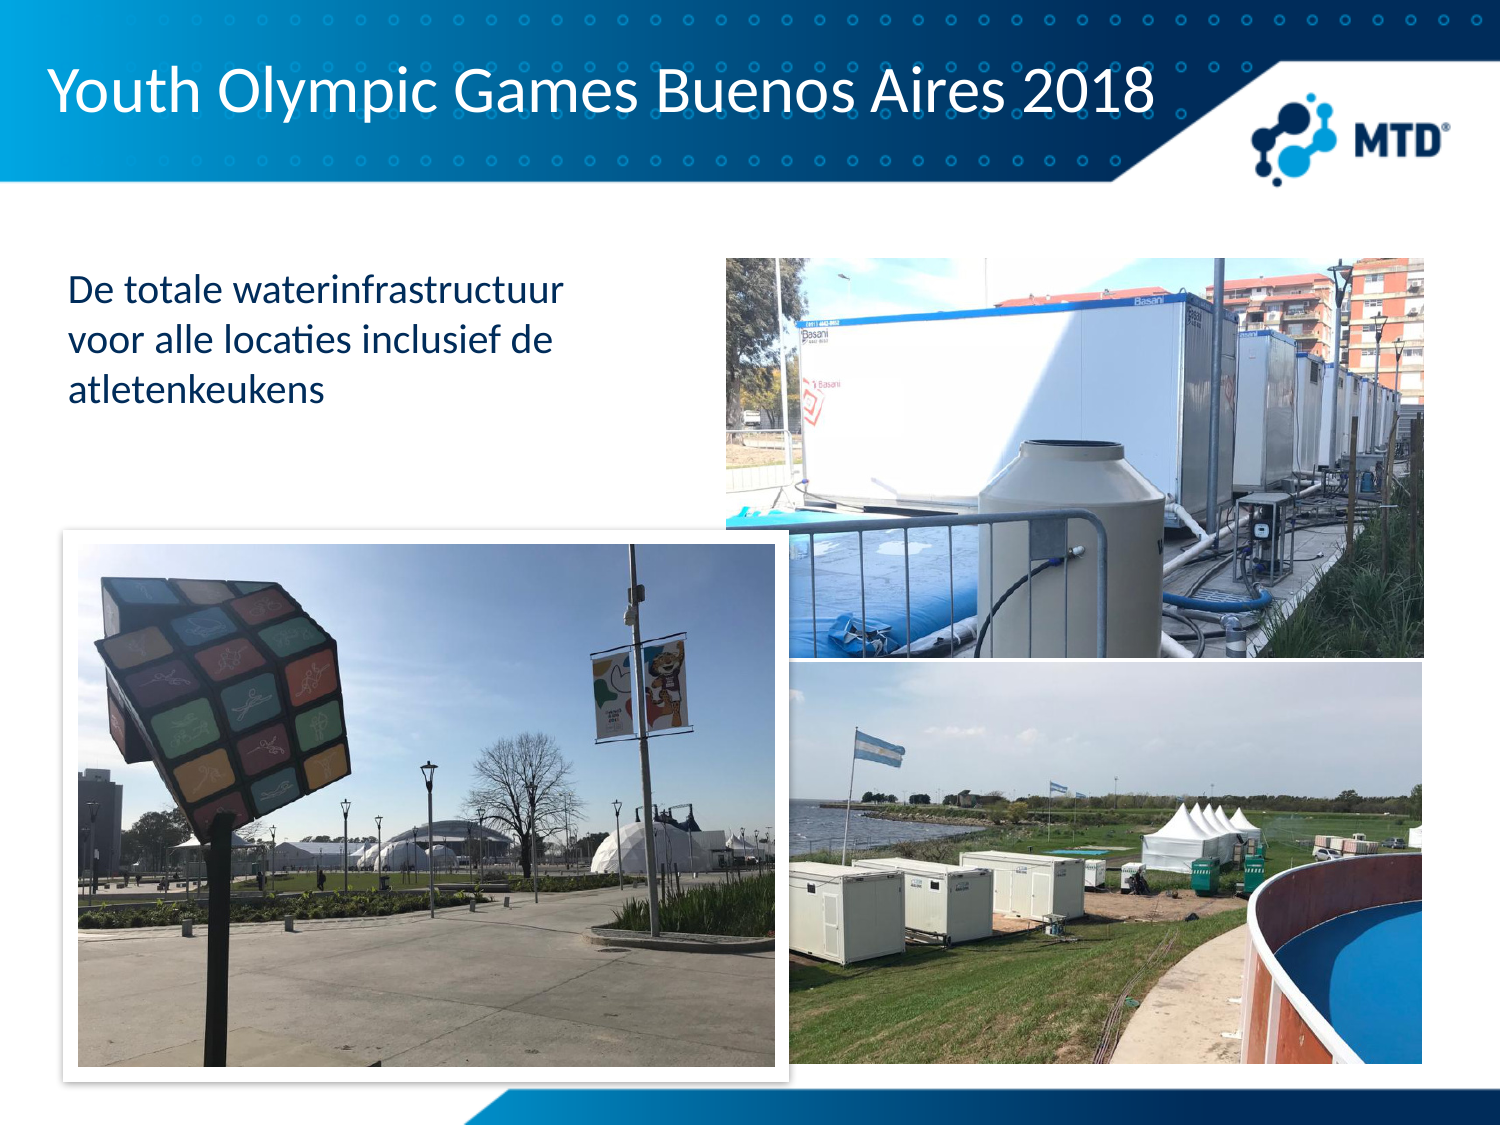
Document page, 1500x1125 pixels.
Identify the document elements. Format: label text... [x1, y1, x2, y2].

text_box Youth Olympic Games Buenos Aires 2018 [47, 0, 1282, 126]
picture [0, 0, 1500, 1125]
text_box De totale waterinfrastructuur voor alle locaties inclusief de atletenkeukens [53, 254, 656, 419]
